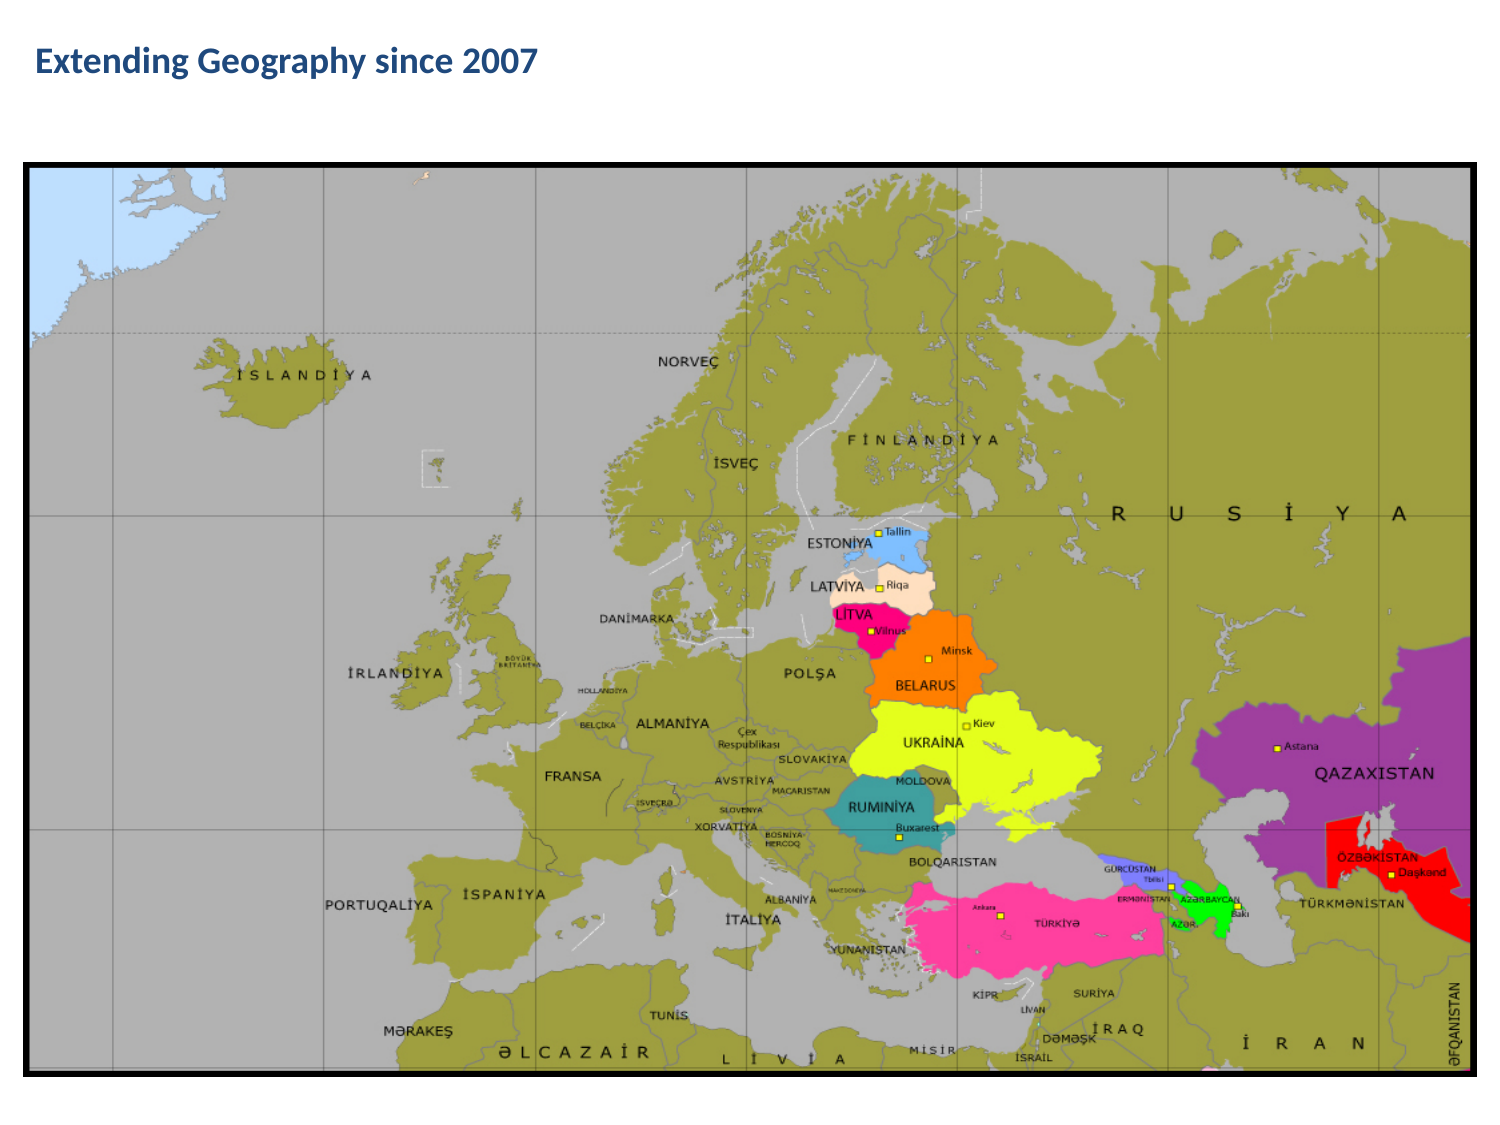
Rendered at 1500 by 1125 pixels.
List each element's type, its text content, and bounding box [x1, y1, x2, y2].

text_box Extending Geography since 2007 [20, 28, 1446, 89]
picture [22, 162, 1477, 1078]
